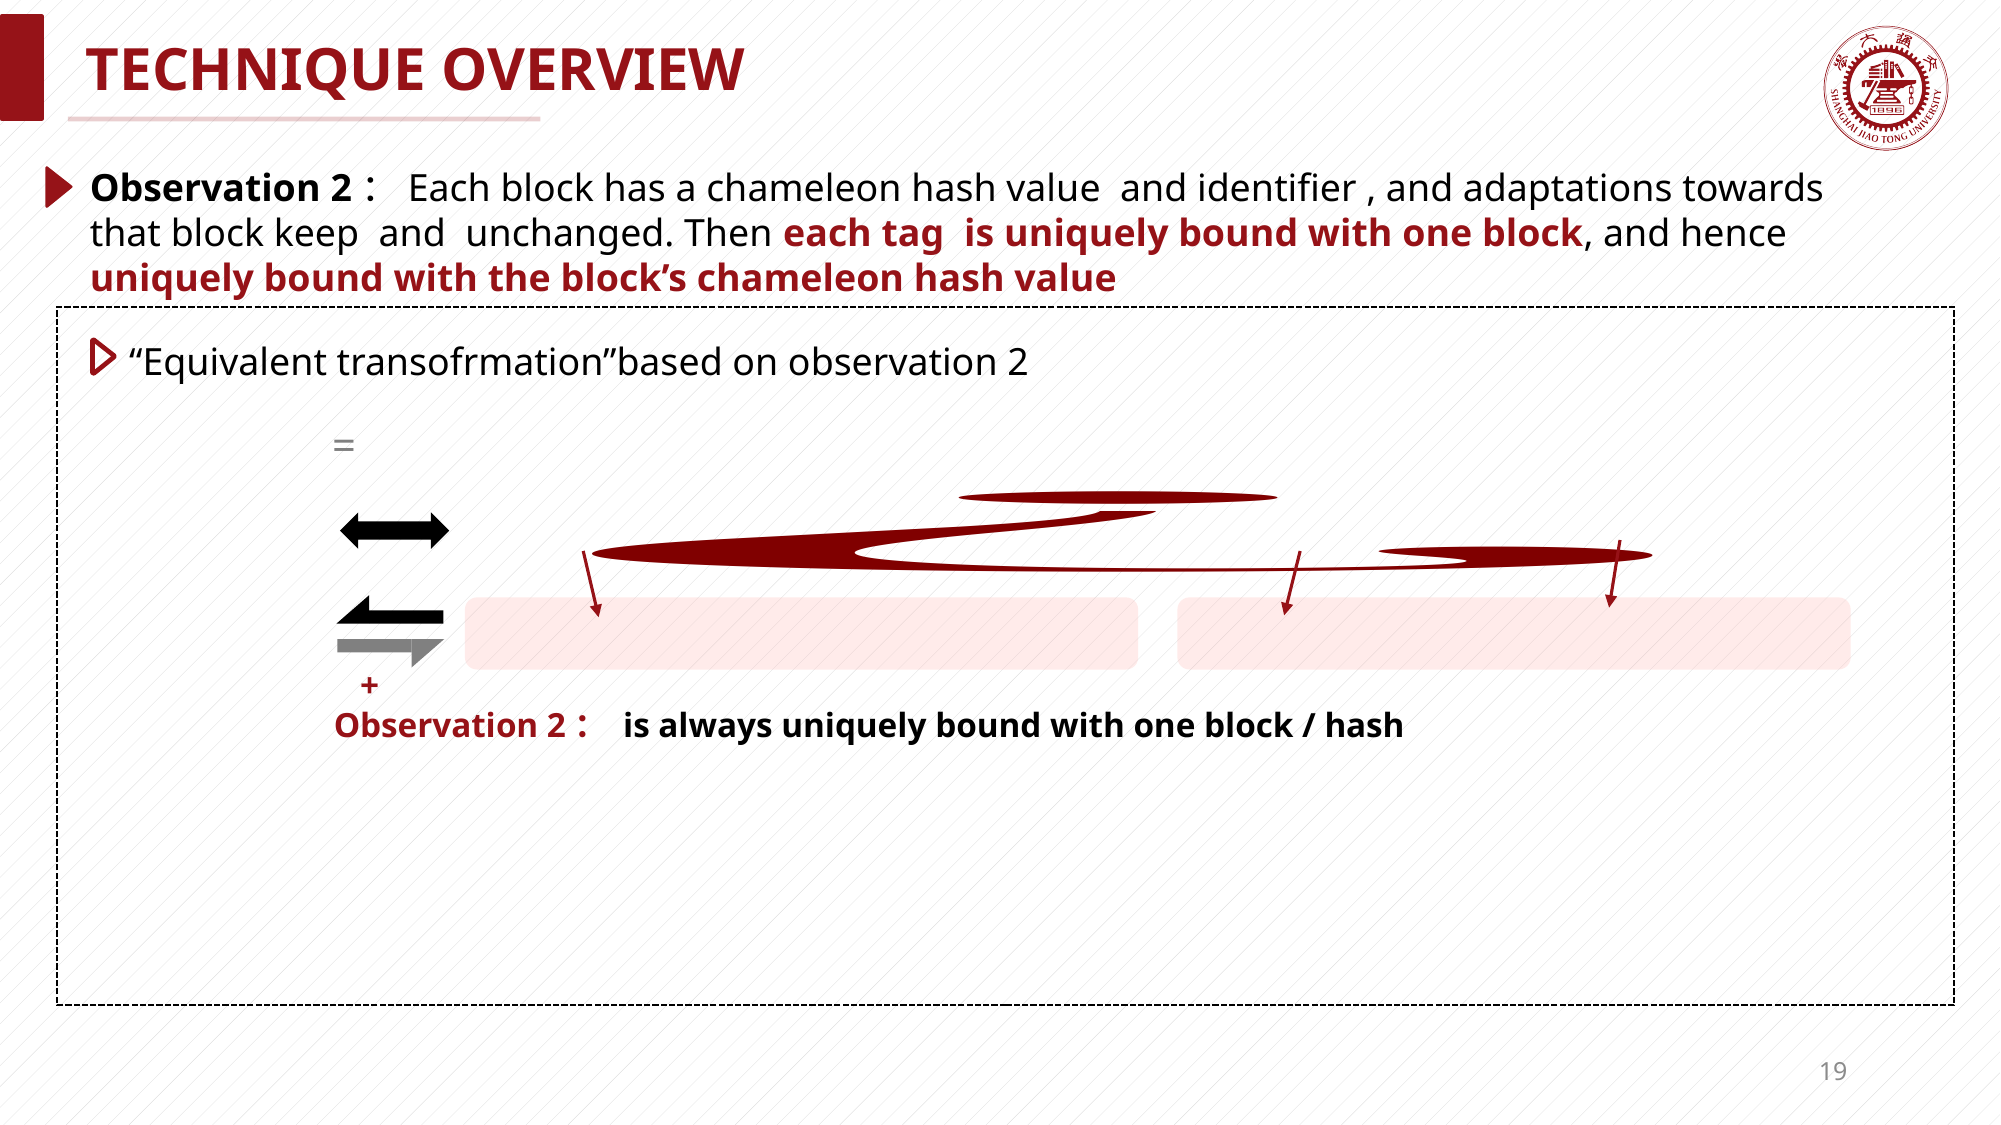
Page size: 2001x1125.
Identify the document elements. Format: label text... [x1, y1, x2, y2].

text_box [583, 550, 599, 618]
slide_number 19 [1412, 1042, 1863, 1103]
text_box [337, 639, 445, 668]
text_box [1284, 550, 1301, 616]
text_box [1, 16, 541, 120]
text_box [336, 595, 444, 624]
text_box [57, 307, 1955, 1006]
text_box TECHNIQUE OVERVIEW [541, 25, 761, 110]
text_box [45, 166, 73, 208]
picture [1823, 25, 1949, 151]
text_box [1609, 540, 1620, 608]
